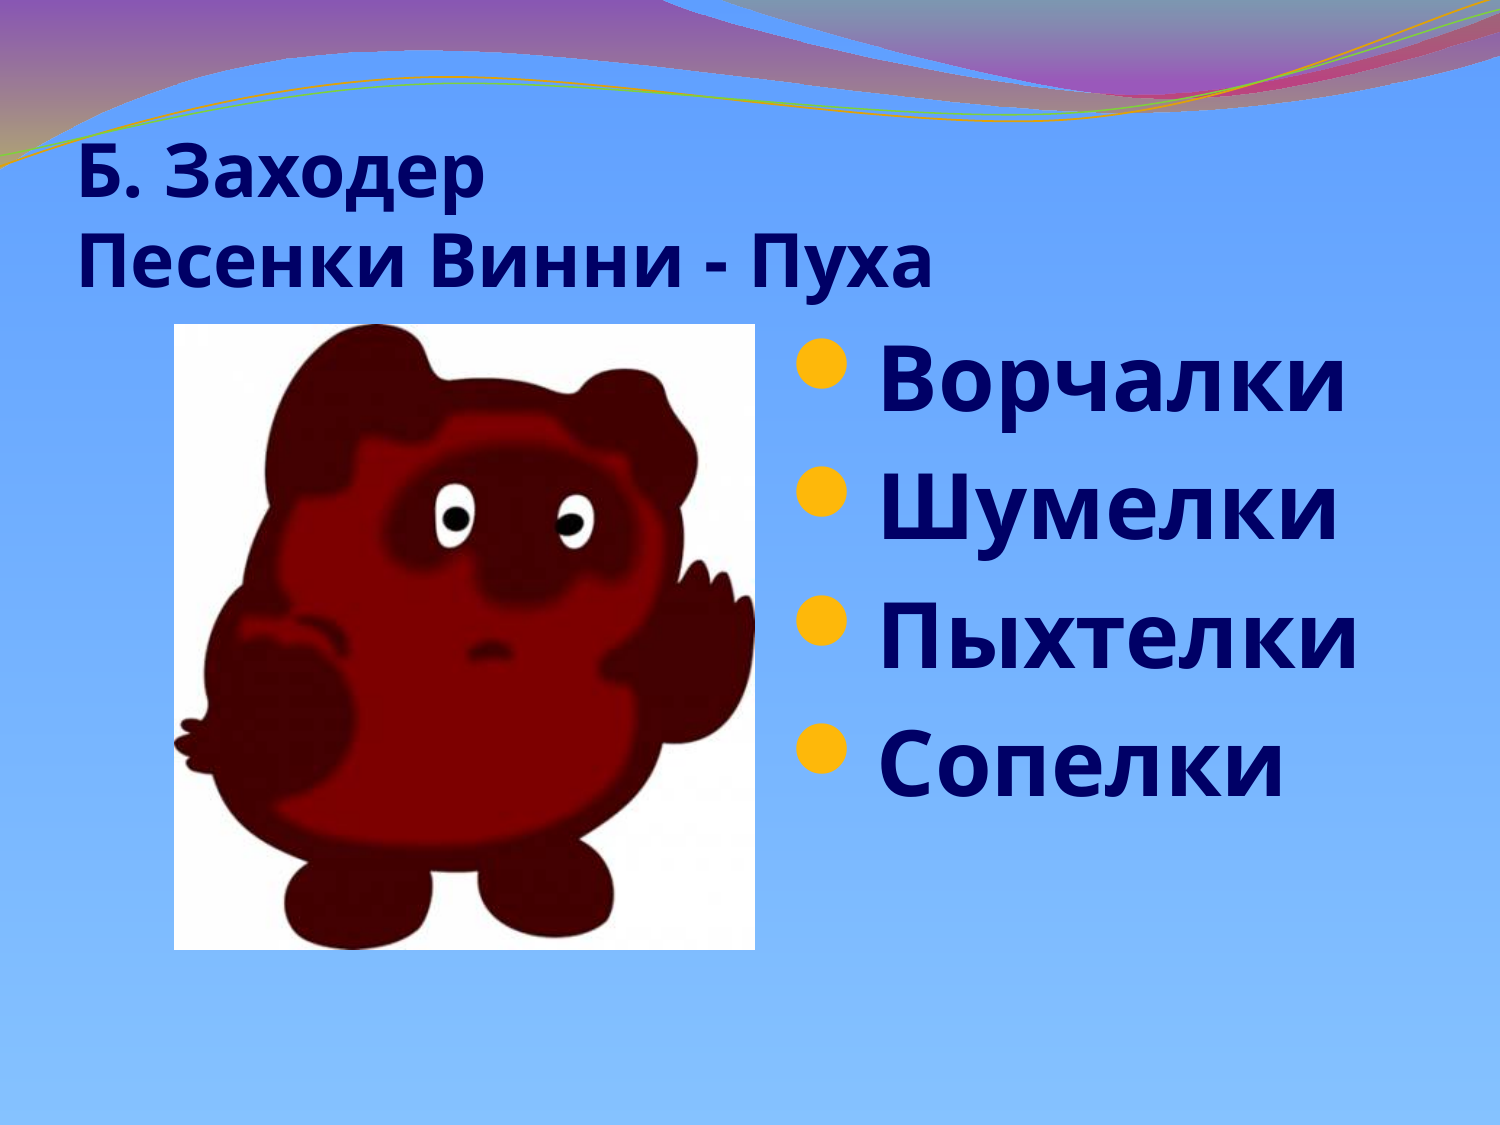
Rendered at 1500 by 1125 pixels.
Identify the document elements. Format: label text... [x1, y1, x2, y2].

title Б. Заходер Песенки Винни - Пуха [74, 115, 1426, 304]
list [174, 324, 756, 951]
list Ворчалки Шумелки Пыхтелки Сопелки [774, 312, 1438, 1044]
